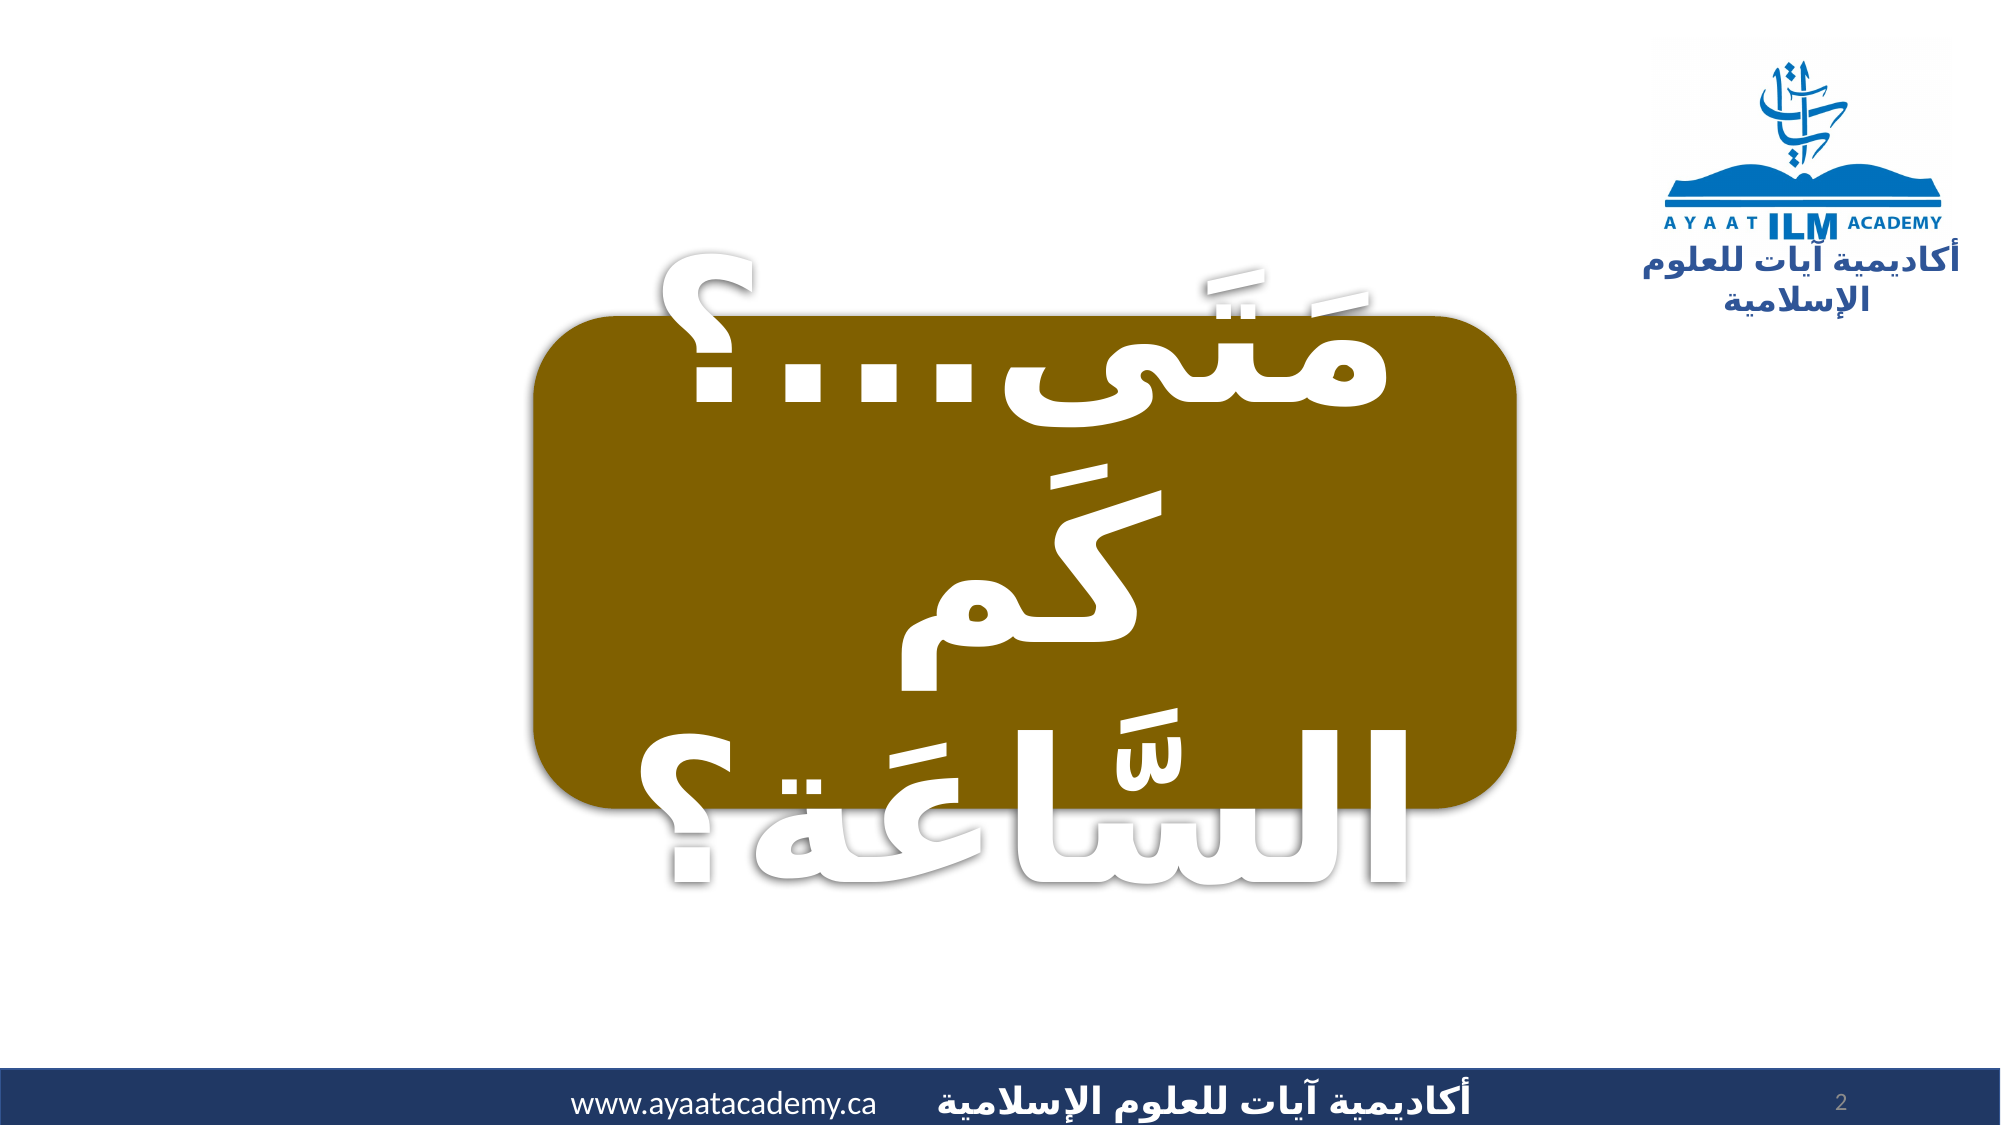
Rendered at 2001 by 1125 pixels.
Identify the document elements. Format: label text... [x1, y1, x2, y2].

picture [1651, 37, 1952, 257]
slide_number 2 [1412, 1070, 1863, 1125]
text_box مَتَى...؟ كَم السَّاعَة؟ [533, 316, 1517, 809]
